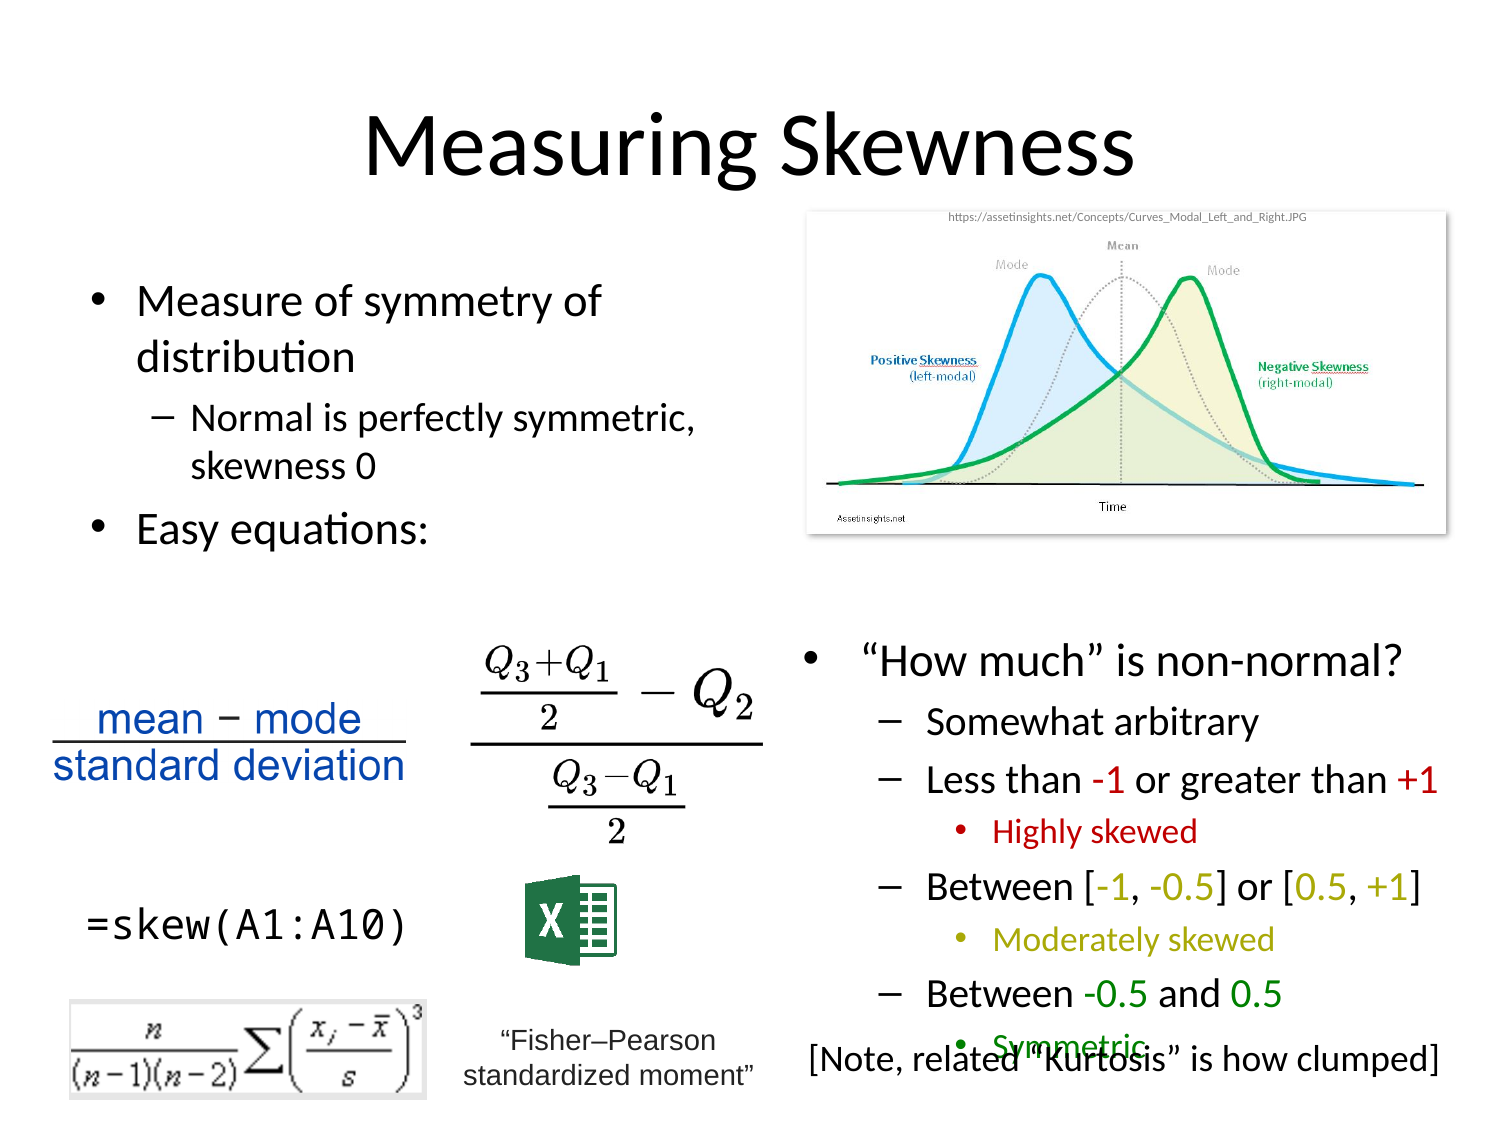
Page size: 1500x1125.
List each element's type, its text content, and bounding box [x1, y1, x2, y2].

list Measure of symmetry of distribution Normal is perfectly symmetric, skewness 0 Easy equations: [75, 262, 738, 563]
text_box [49, 635, 770, 1101]
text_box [787, 201, 1482, 1088]
title Measuring Skewness [75, 45, 1425, 233]
